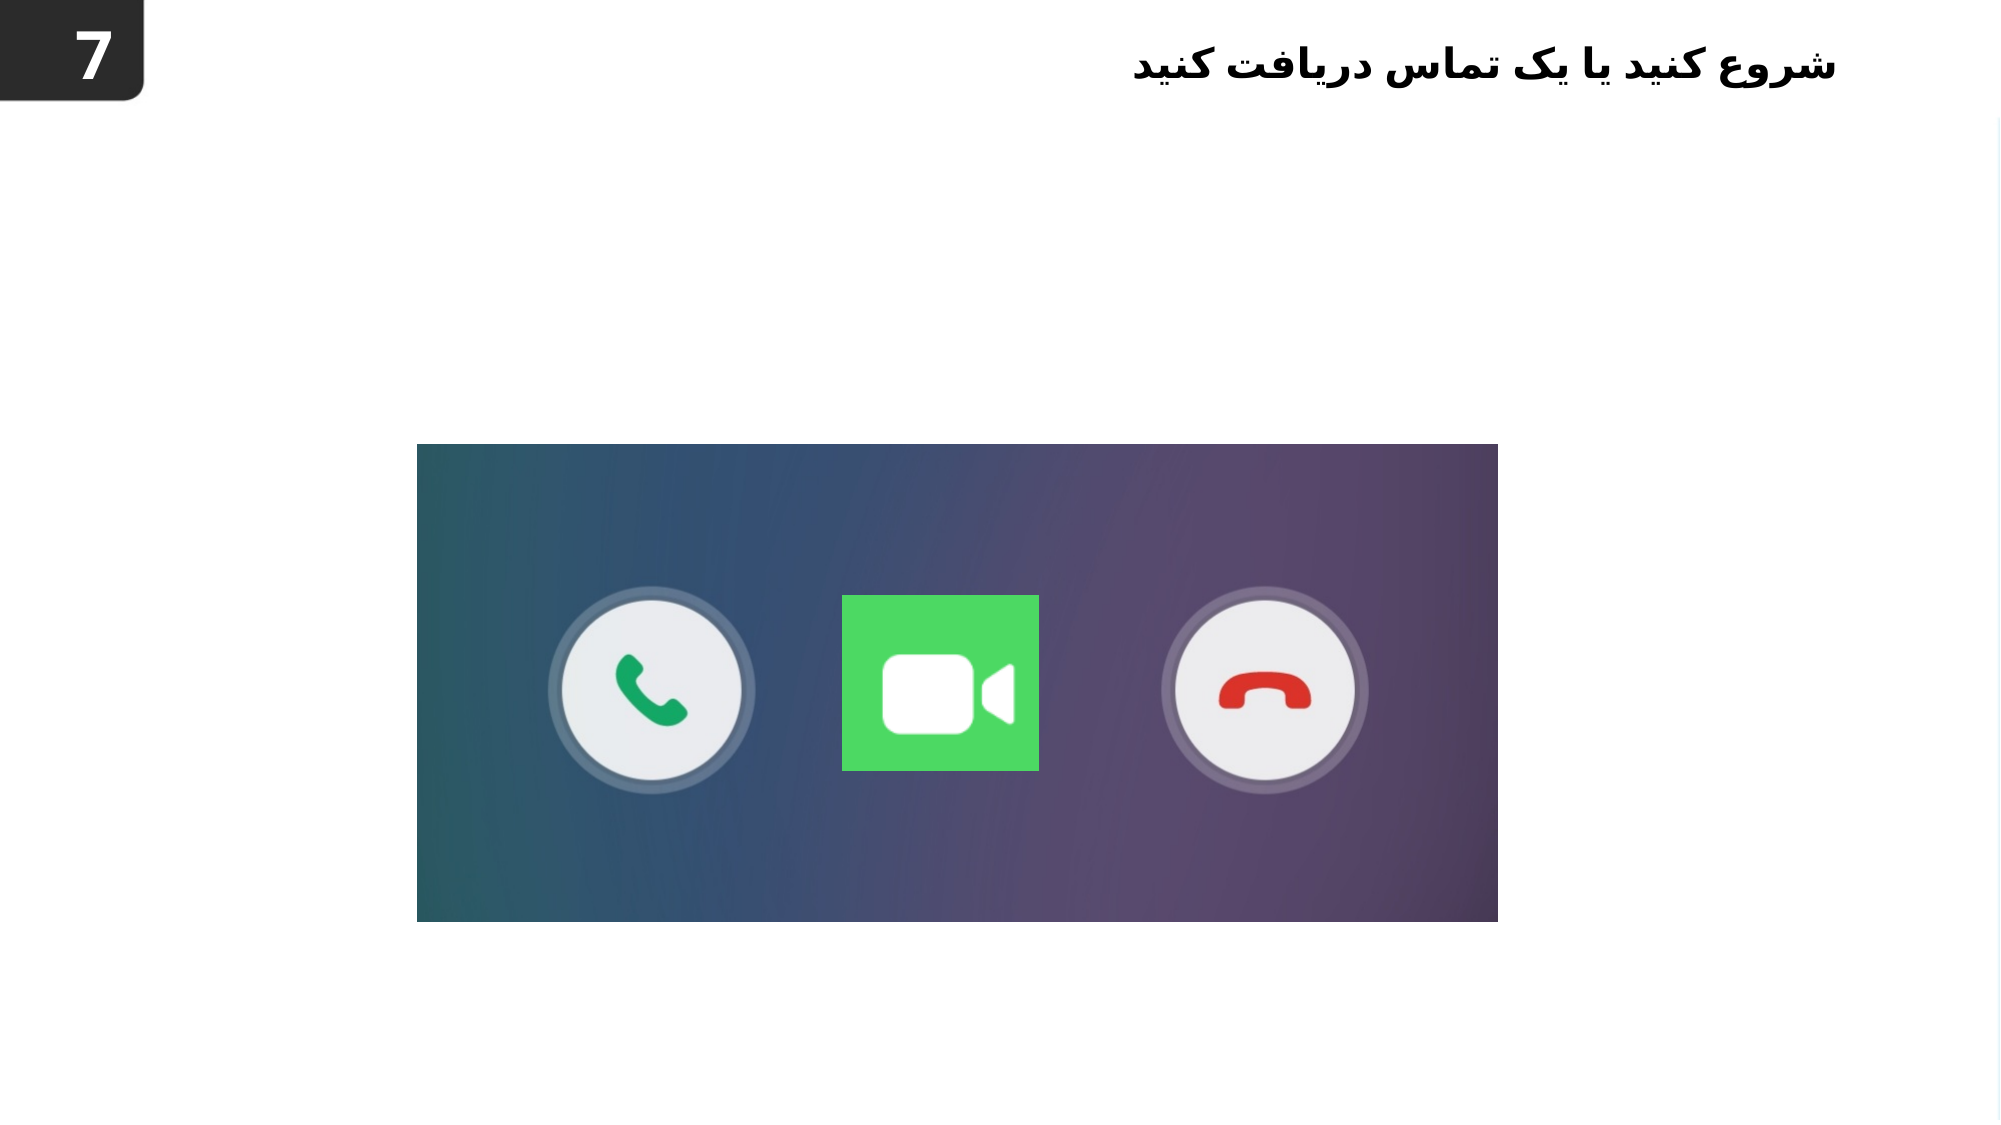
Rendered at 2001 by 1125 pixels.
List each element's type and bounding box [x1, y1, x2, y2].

picture [0, 0, 2000, 1120]
list [417, 444, 1498, 922]
